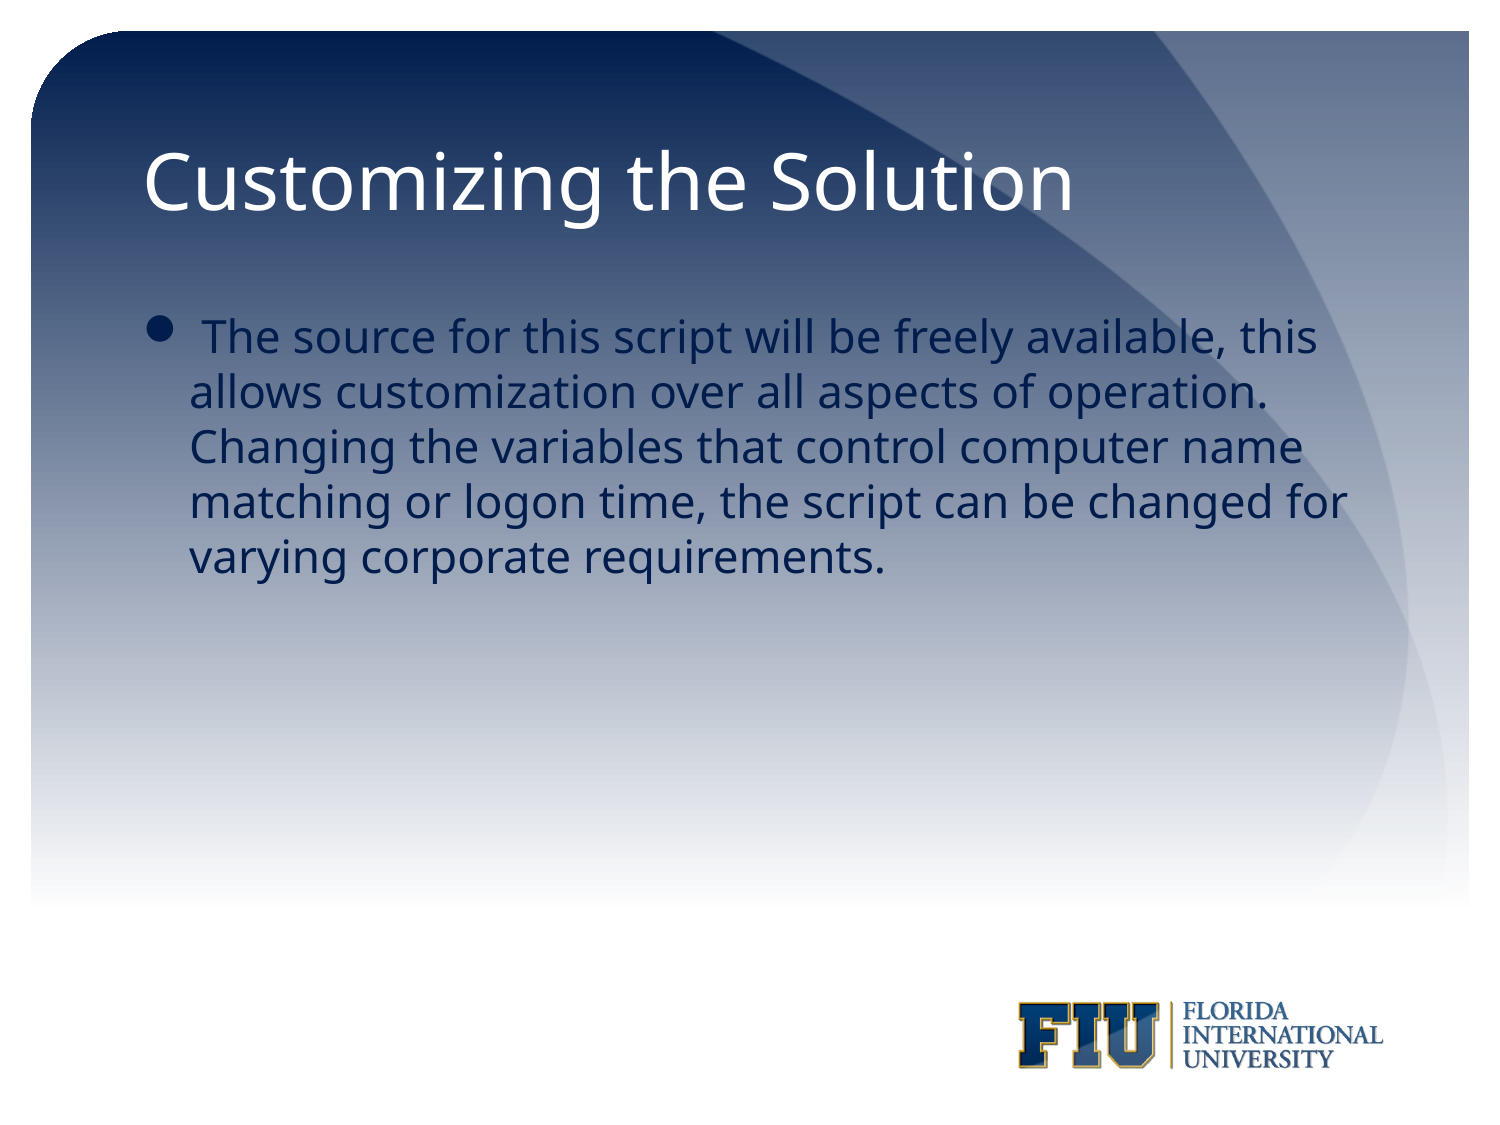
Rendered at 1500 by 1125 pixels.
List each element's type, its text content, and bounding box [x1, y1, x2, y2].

title Customizing the Solution [127, 62, 1373, 235]
list The source for this script will be freely available, this allows customization over all aspects of operation. Changing the variables that control computer name matching or logon time, the script can be changed for varying corporate requirements. [127, 299, 1373, 991]
picture [24, 30, 1473, 1094]
